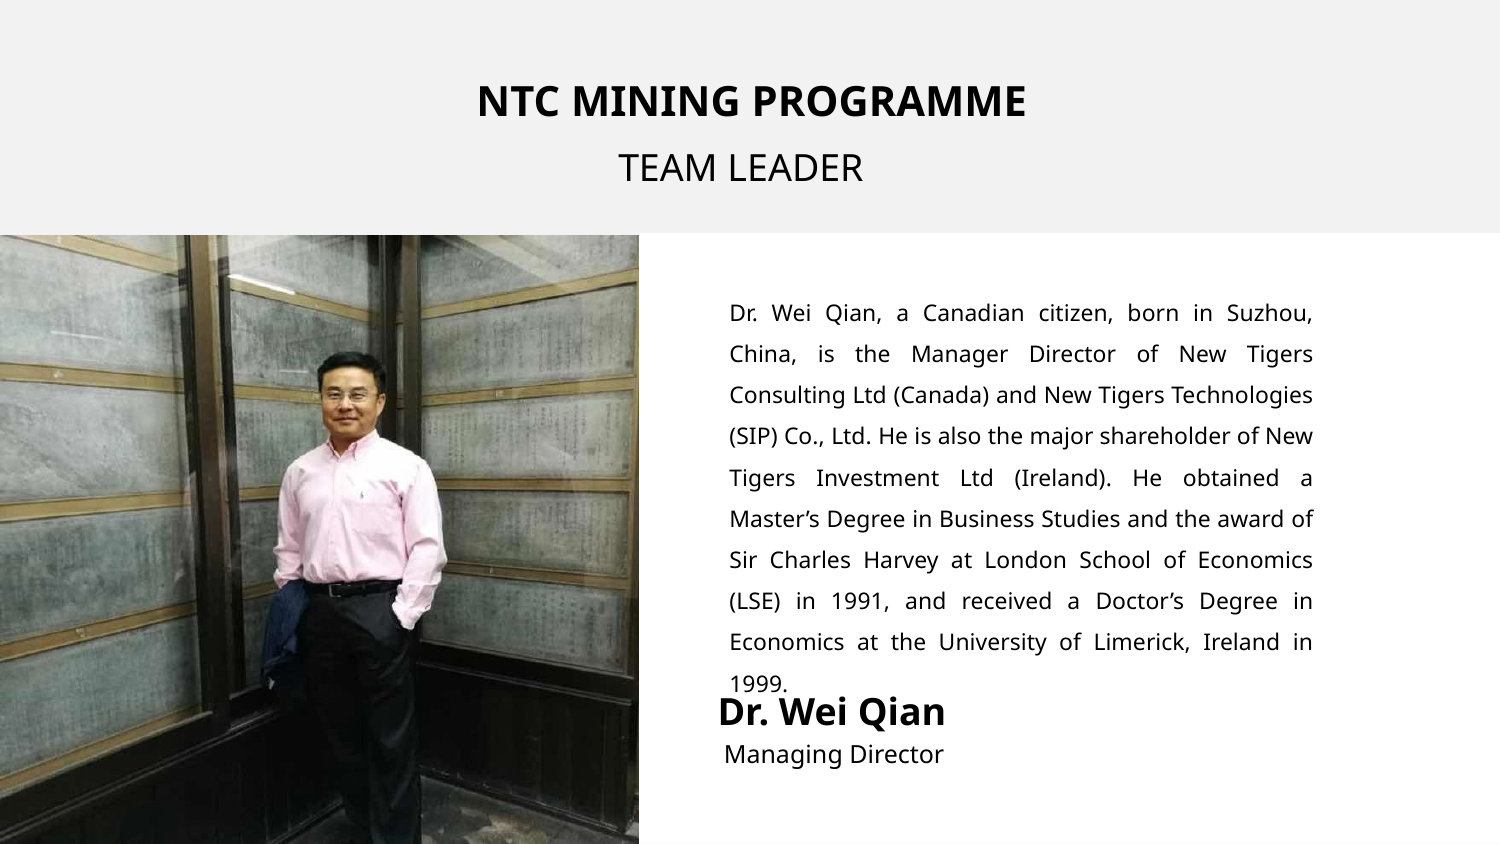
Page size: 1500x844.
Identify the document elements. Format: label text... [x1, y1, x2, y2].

picture [0, 235, 639, 844]
text_box Dr. Wei Qian [702, 680, 1146, 741]
text_box [638, 232, 1500, 844]
text_box Dr. Wei Qian, a Canadian citizen, born in Suzhou, China, is the Manager Director of New Tigers Consulting Ltd (Canada) and New Tigers Technologies (SIP) Co., Ltd. He is also the major shareholder of New Tigers Investment Ltd (Ireland). He obtained a Master’s Degree in Business Studies and the award of Sir Charles Harvey at London School of Economics (LSE) in 1991, and received a Doctor’s Degree in Economics at the University of Limerick, Ireland in 1999. [714, 277, 1329, 704]
text_box TEAM LEADER [301, 137, 1181, 197]
text_box Managing Director [709, 730, 1060, 776]
text_box NTC MINING PROGRAMME [346, 67, 1158, 133]
